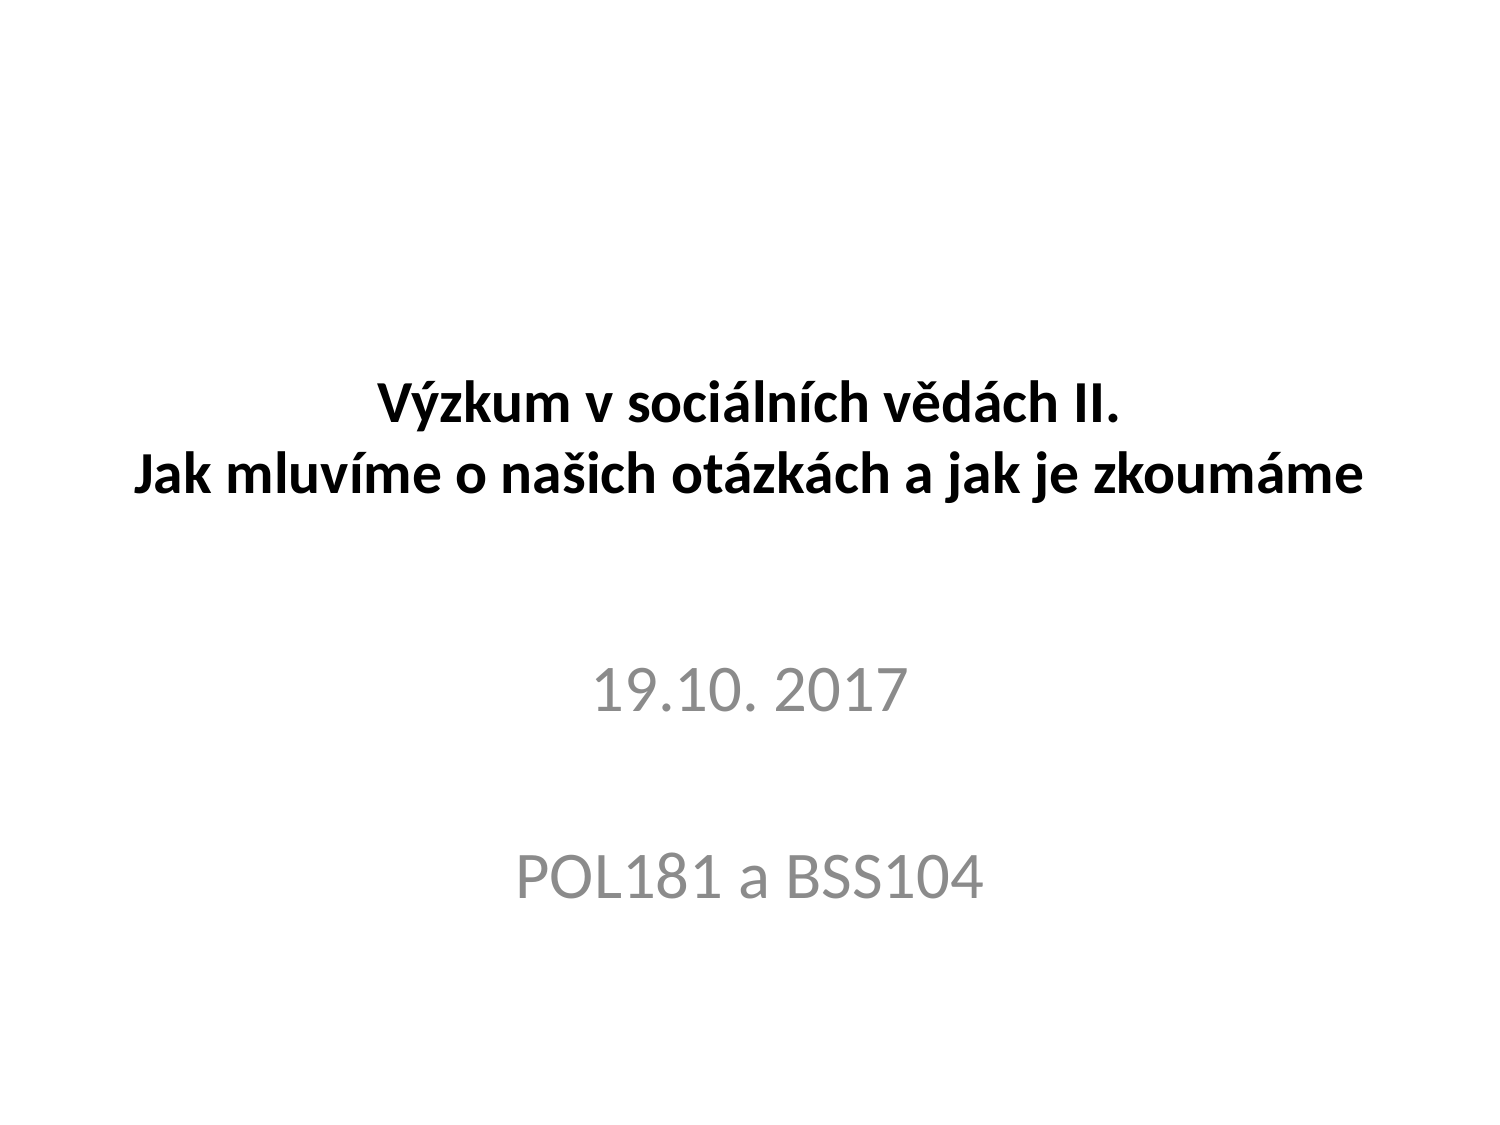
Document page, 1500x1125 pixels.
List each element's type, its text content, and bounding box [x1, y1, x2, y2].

title Výzkum v sociálních vědách II. Jak mluvíme o našich otázkách a jak je zkoumáme [112, 349, 1388, 591]
subtitle 19.10. 2017 POL181 a BSS104 [225, 637, 1275, 925]
